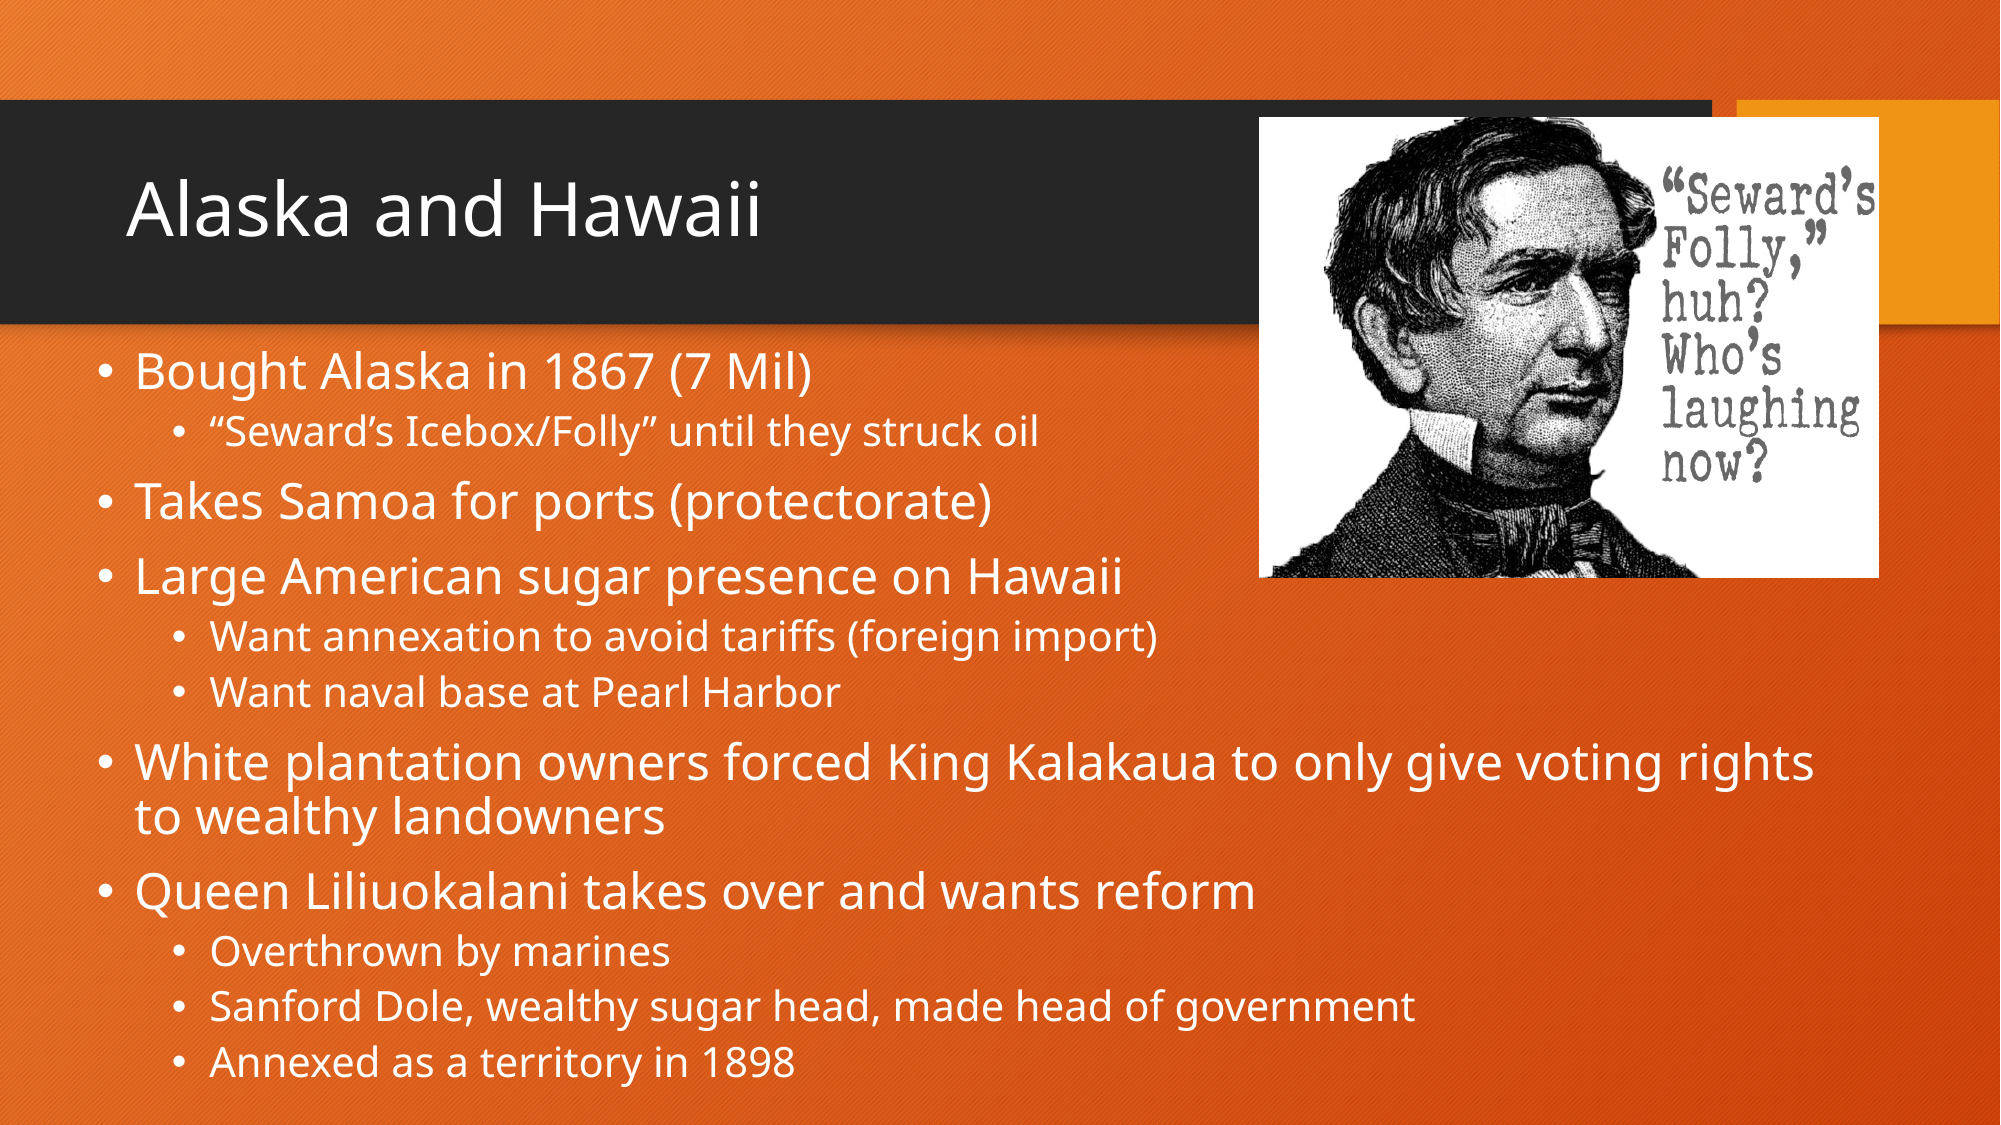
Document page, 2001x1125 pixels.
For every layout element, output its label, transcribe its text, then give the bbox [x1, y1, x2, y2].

picture [0, 117, 2000, 578]
title Alaska and Hawaii [111, 123, 1258, 301]
list Bought Alaska in 1867 (7 Mil) “Seward’s Icebox/Folly” until they struck oil Takes Samoa for ports (protectorate) Large American sugar presence on Hawaii Want annexation to avoid tariffs (foreign import) Want naval base at Pearl Harbor White plantation owners forced King Kalakaua to only give voting rights to wealthy landowners Queen Liliuokalani takes over and wants reform Overthrown by marines Sanford Dole, wealthy sugar head, made head of government Annexed as a territory in 1898 [81, 339, 1879, 1100]
